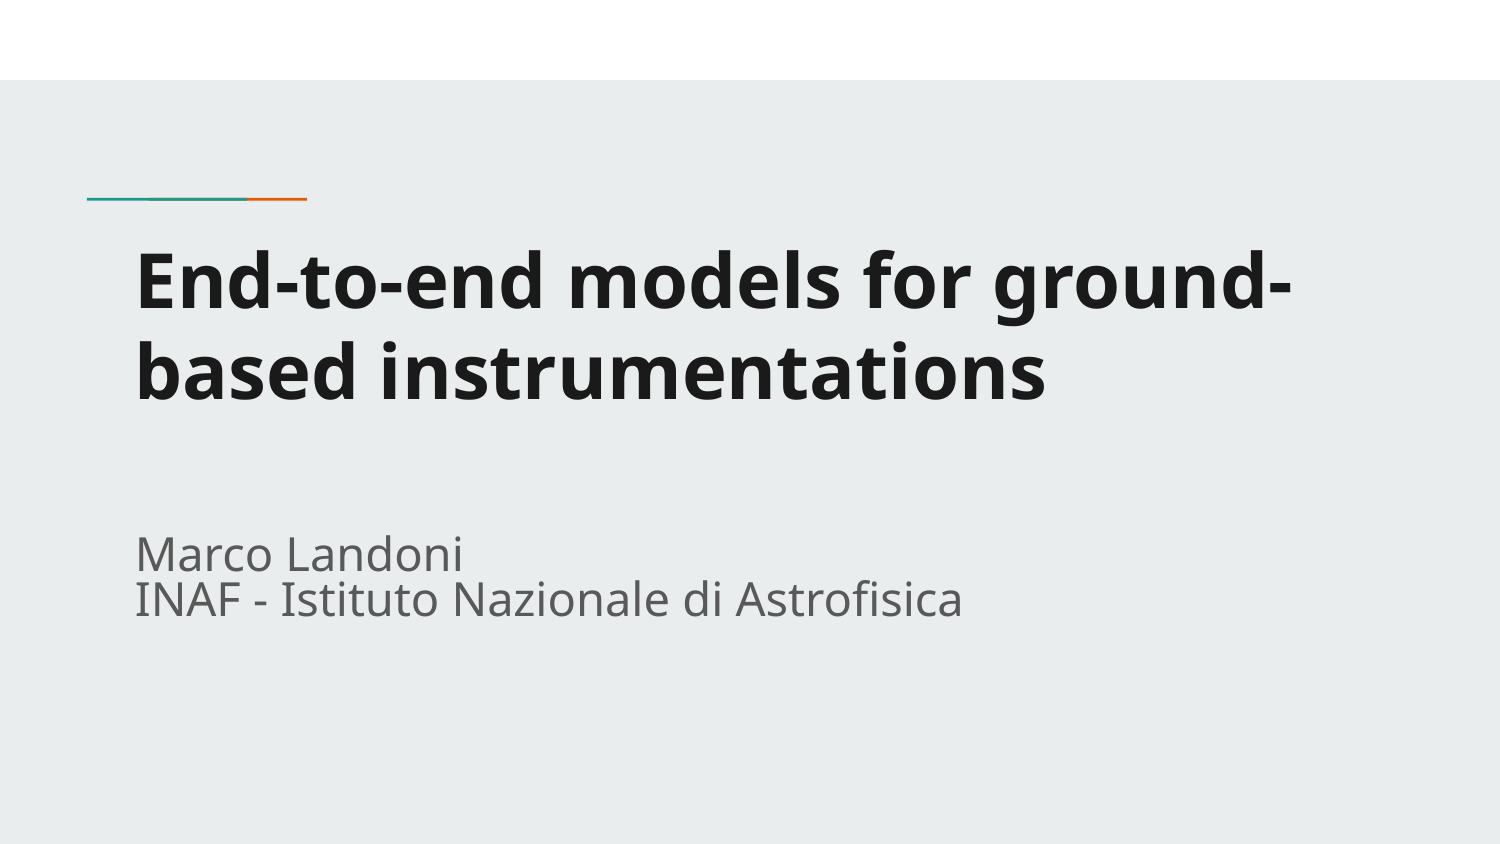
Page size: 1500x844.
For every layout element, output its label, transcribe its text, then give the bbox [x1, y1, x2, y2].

title End-to-end models for ground-based instrumentations [119, 216, 1381, 490]
subtitle Marco Landoni INAF - Istituto Nazionale di Astrofisica [119, 520, 1381, 610]
